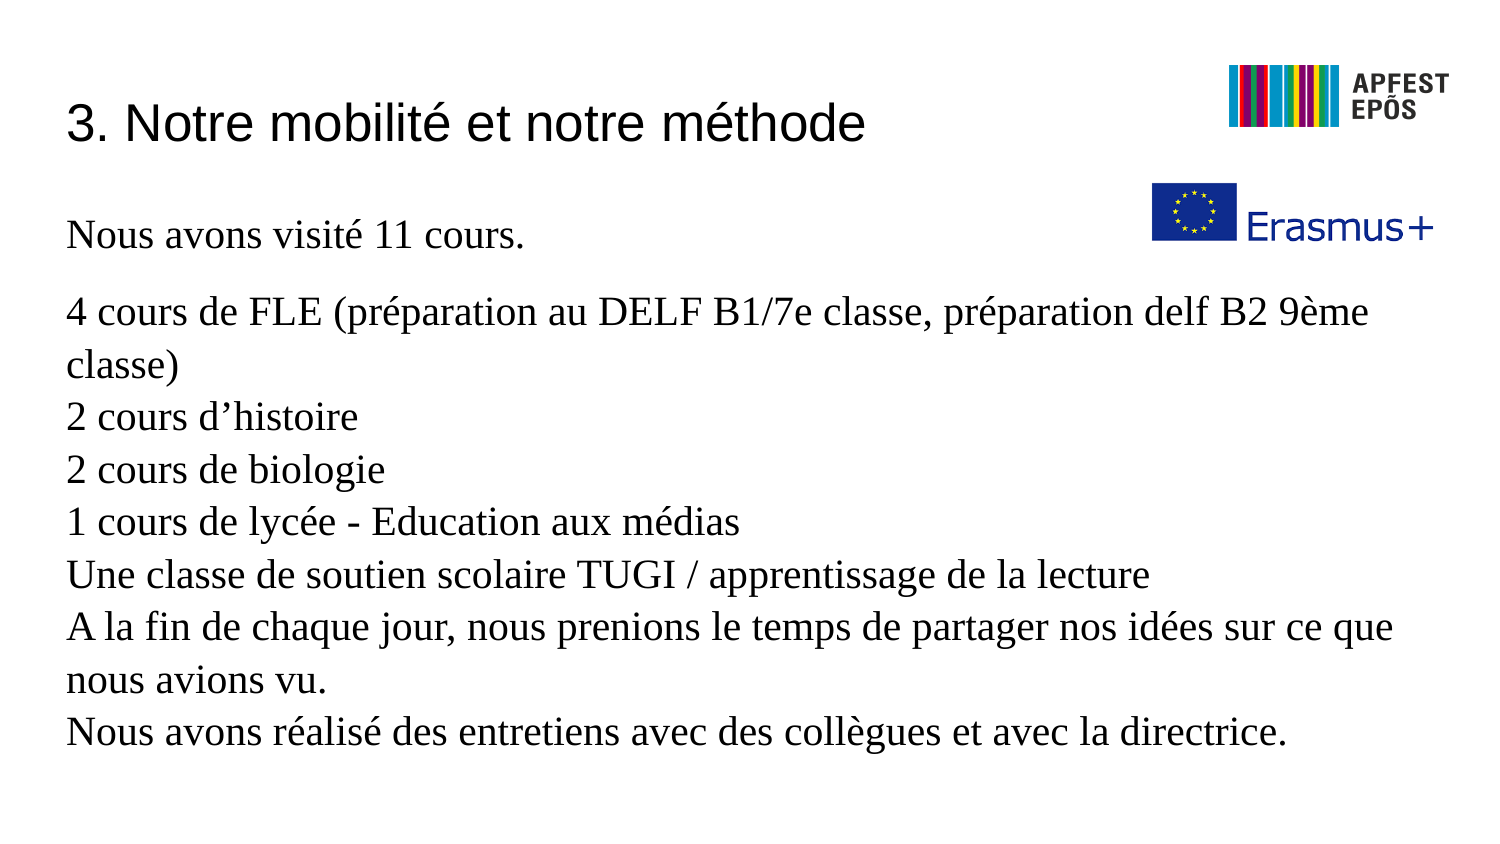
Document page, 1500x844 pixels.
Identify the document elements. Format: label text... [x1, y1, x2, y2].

list Nous avons visité 11 cours. 4 cours de FLE (préparation au DELF B1/7e classe, préparation delf B2 9ème classe) 2 cours d’histoire 2 cours de biologie 1 cours de lycée - Education aux médias Une classe de soutien scolaire TUGI / apprentissage de la lecture A la fin de chaque jour, nous prenions le temps de partager nos idées sur ce que nous avions vu. Nous avons réalisé des entretiens avec des collègues et avec la directrice. [51, 189, 1449, 750]
picture [1239, 65, 1269, 127]
picture [1289, 65, 1324, 127]
title 3. Notre mobilité et notre méthode [51, 72, 1449, 167]
picture [1340, 65, 1450, 127]
picture [1135, 166, 1450, 257]
